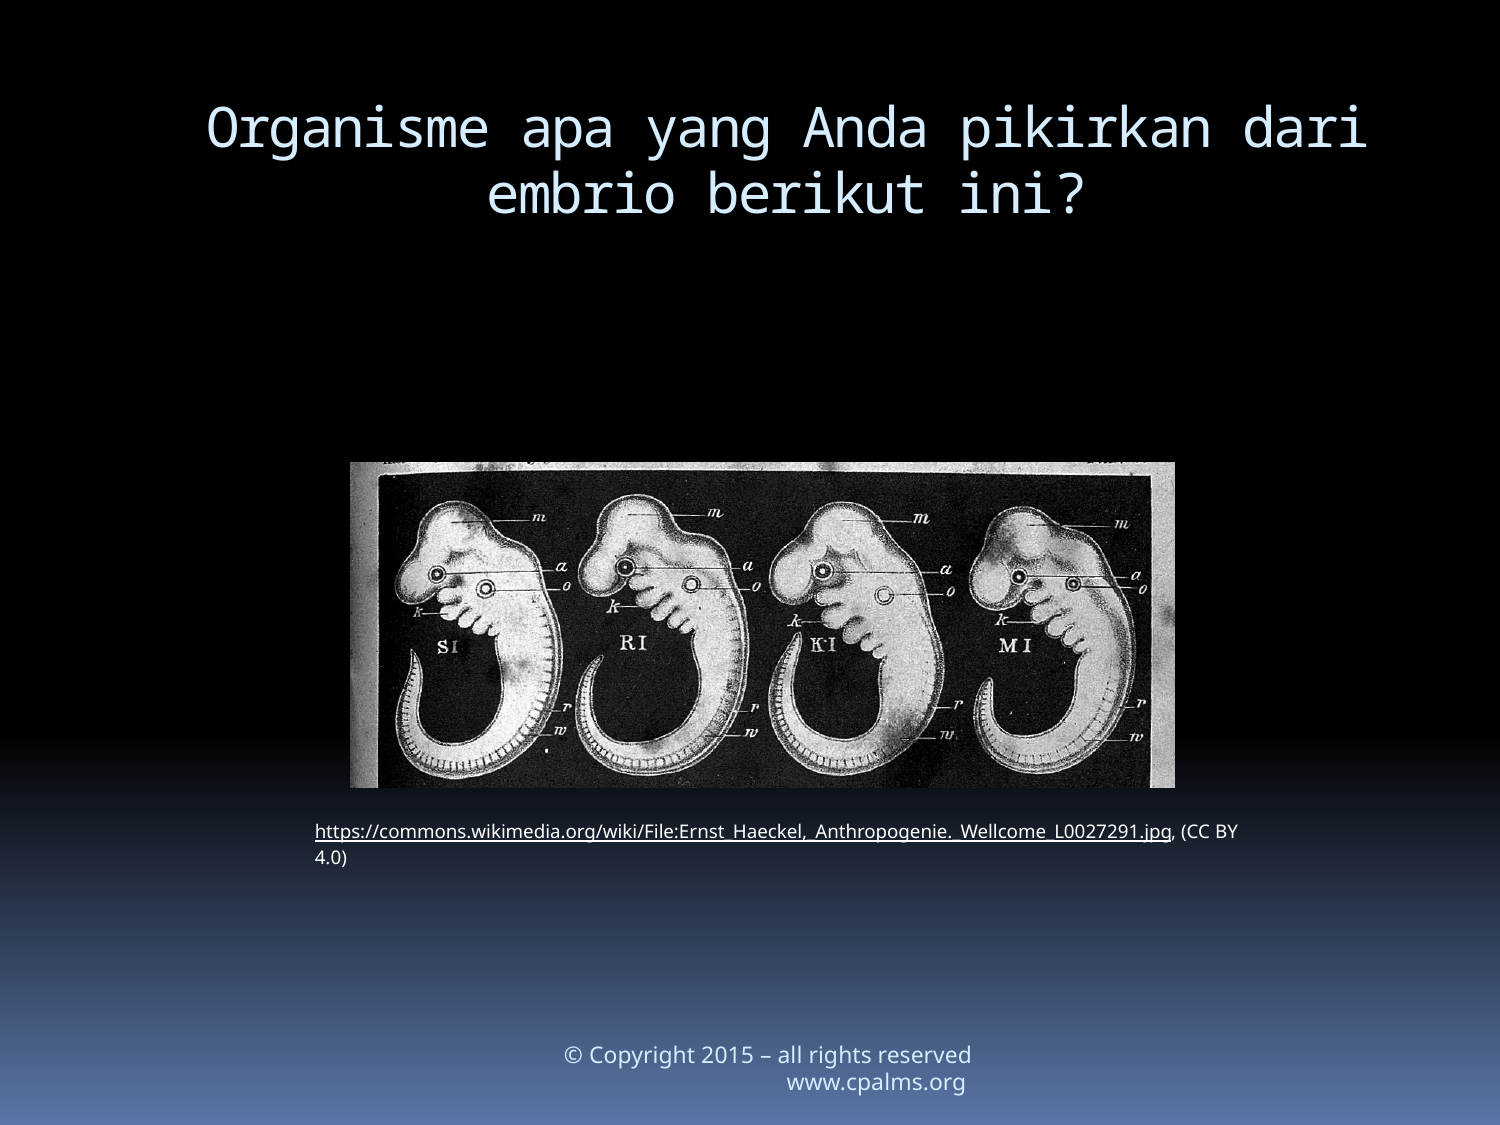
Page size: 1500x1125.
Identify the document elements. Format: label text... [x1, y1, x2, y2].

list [349, 462, 1176, 788]
title Organisme apa yang Anda pikirkan dari embrio berikut ini? [150, 83, 1425, 234]
text_box https://commons.wikimedia.org/wiki/File:Ernst_Haeckel,_Anthropogenie._Wellcome_L0027291.jpg, (CC BY 4.0) [299, 812, 1275, 876]
footer © Copyright 2015 – all rights reserved www.cpalms.org [375, 1042, 988, 1103]
